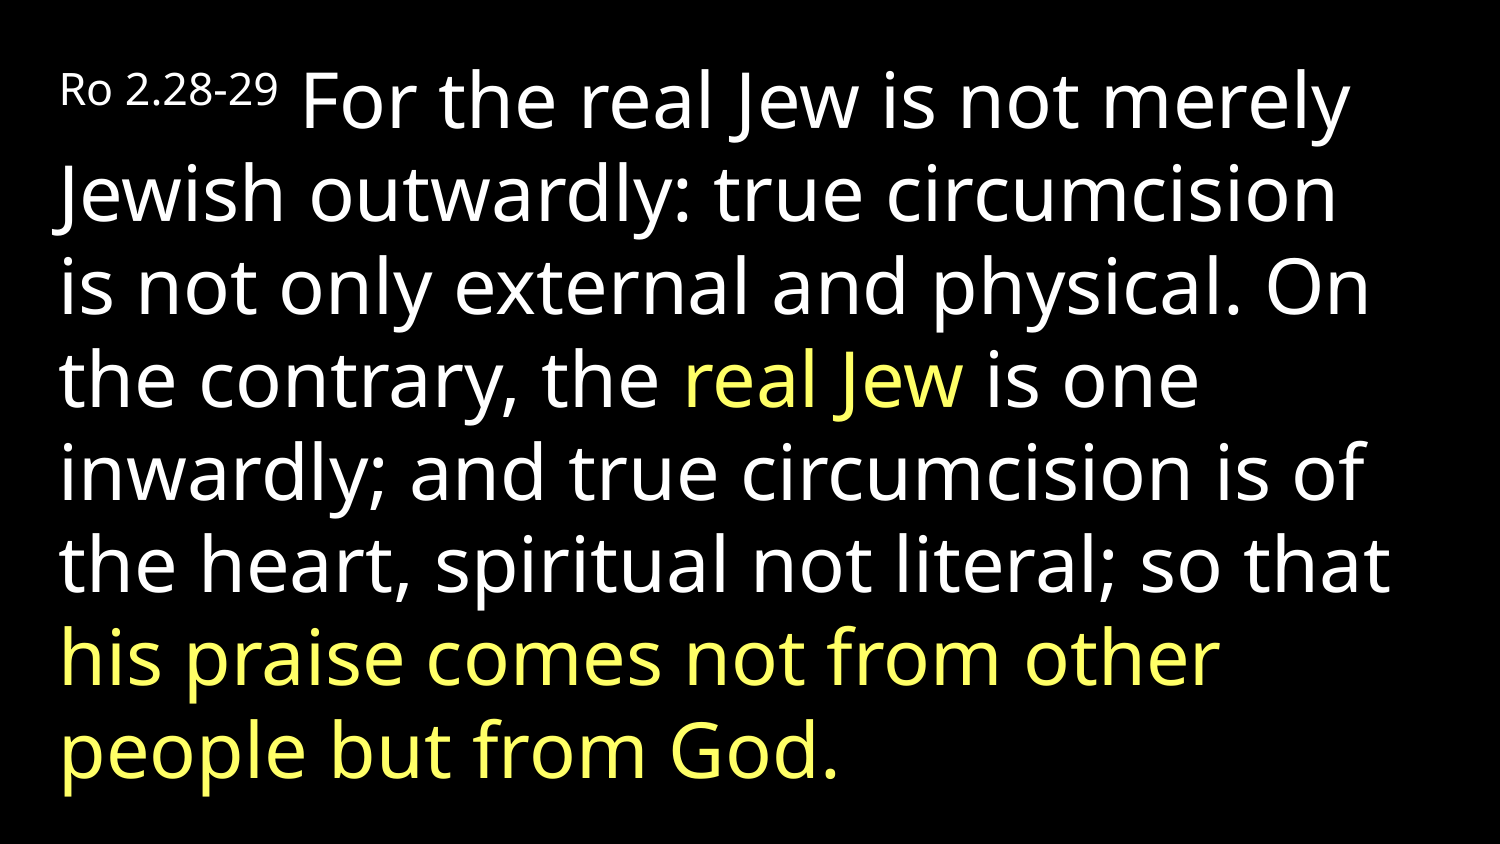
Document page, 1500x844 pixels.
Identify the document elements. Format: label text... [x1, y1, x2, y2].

list Ro 2.28-29 For the real Jew is not merely Jewish outwardly: true circumcision is not only external and physical. On the contrary, the real Jew is one inwardly; and true circumcision is of the heart, spiritual not literal; so that his praise comes not from other people but from God. [50, 46, 1425, 810]
